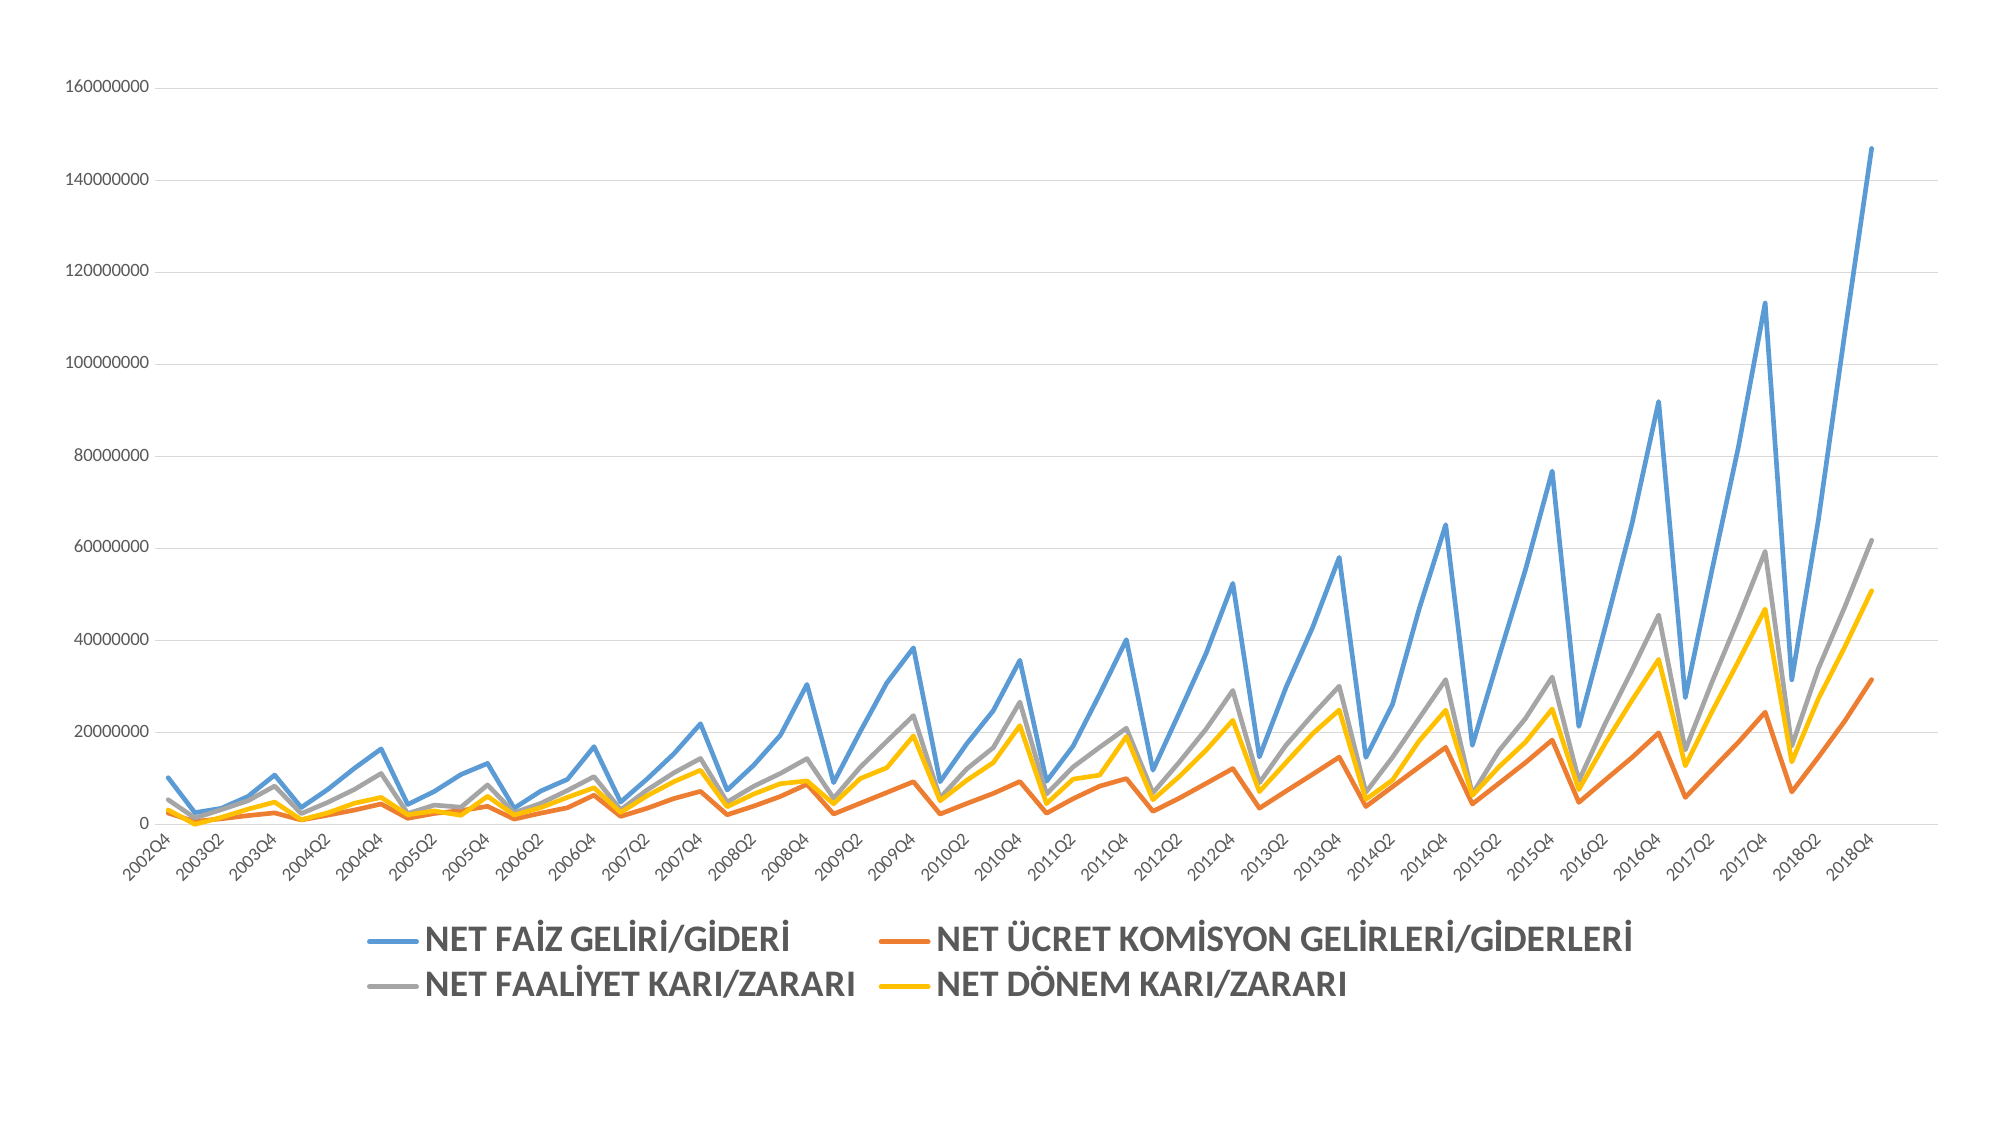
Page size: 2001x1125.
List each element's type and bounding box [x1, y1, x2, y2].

chart [25, 59, 1978, 1014]
